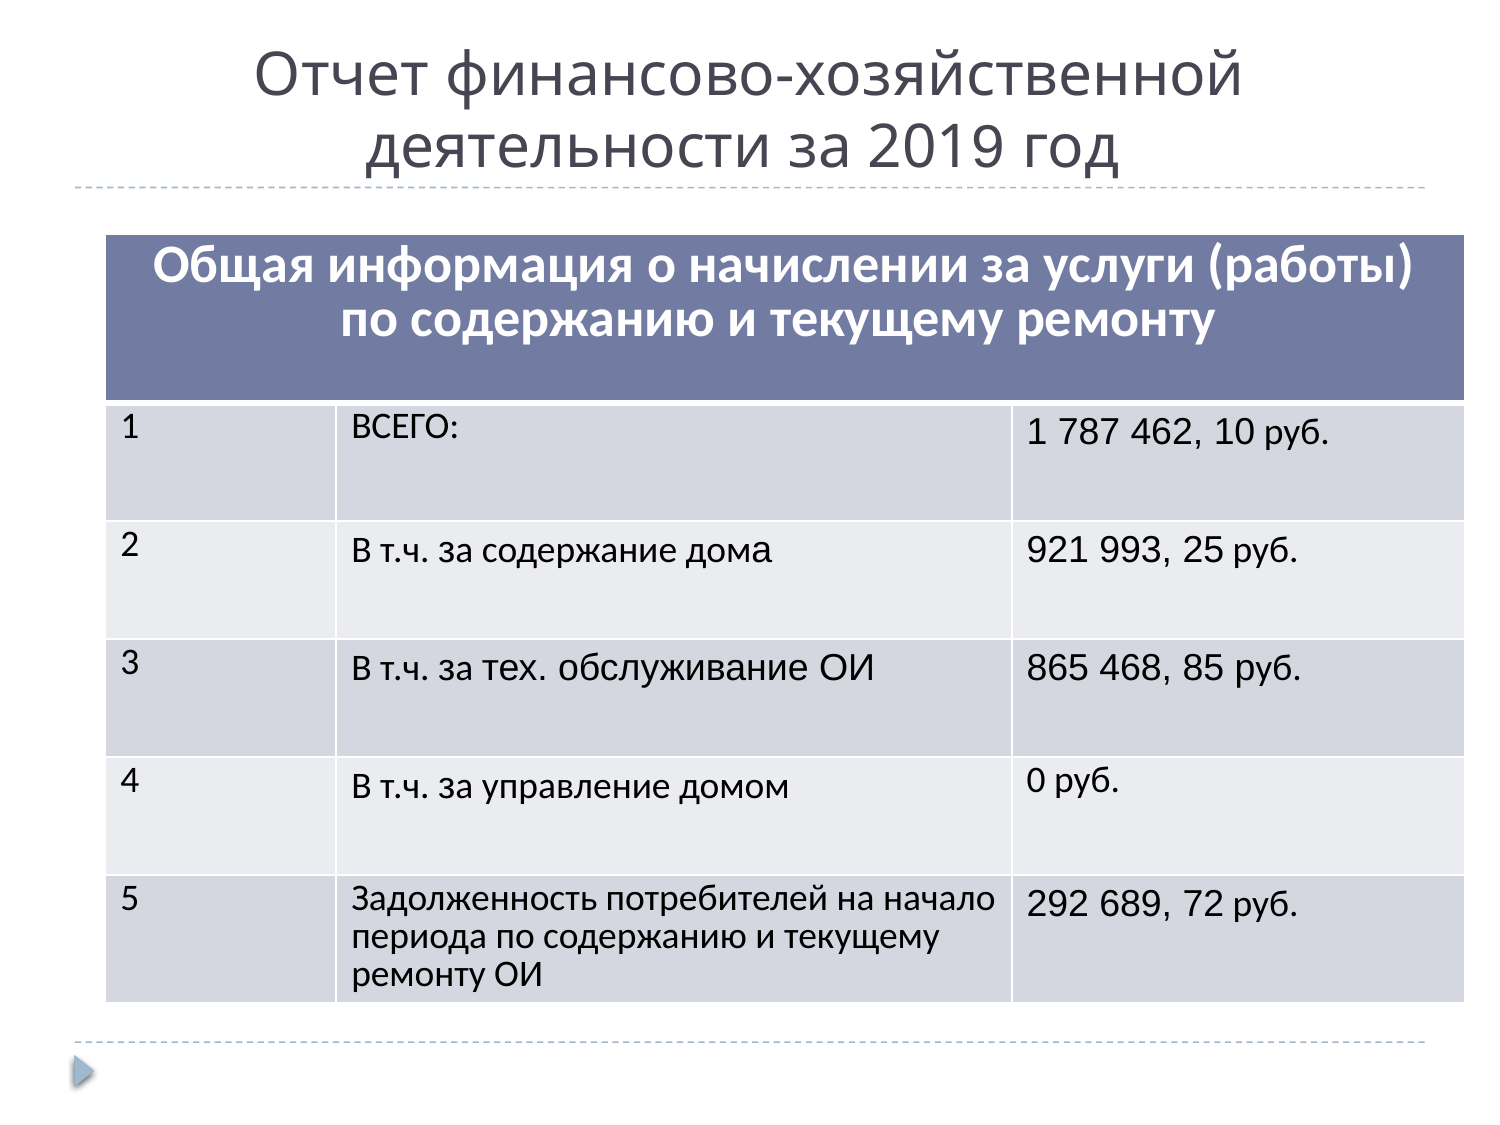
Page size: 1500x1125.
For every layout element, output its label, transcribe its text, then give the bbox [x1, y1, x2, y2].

table_cell 5 [106, 876, 335, 1002]
table_cell Задолженность потребителей на начало периода по содержанию и текущему ремонту ОИ [337, 876, 1011, 1002]
title Отчет финансово-хозяйственной деятельности за 2019 год [74, 37, 1426, 188]
table_cell 3 [106, 640, 335, 756]
table_cell В т.ч. за содержание дома [337, 522, 1011, 638]
table_cell ВСЕГО: [337, 406, 1011, 520]
table_cell 4 [106, 758, 335, 874]
table_cell 2 [106, 522, 335, 638]
table_cell 1 787 462, 10 руб. [1013, 406, 1464, 520]
table_cell 865 468, 85 руб. [1013, 640, 1464, 756]
table_cell 1 [106, 406, 335, 520]
table_cell В т.ч. за управление домом [337, 758, 1011, 874]
table_cell 0 руб. [1013, 758, 1464, 874]
table_cell 292 689, 72 руб. [1013, 876, 1464, 1002]
table_cell 921 993, 25 руб. [1013, 522, 1464, 638]
table_header Общая информация о начислении за услуги (работы) по содержанию и текущему ремонту [106, 235, 1464, 400]
table_cell В т.ч. за тех. обслуживание ОИ [337, 640, 1011, 756]
